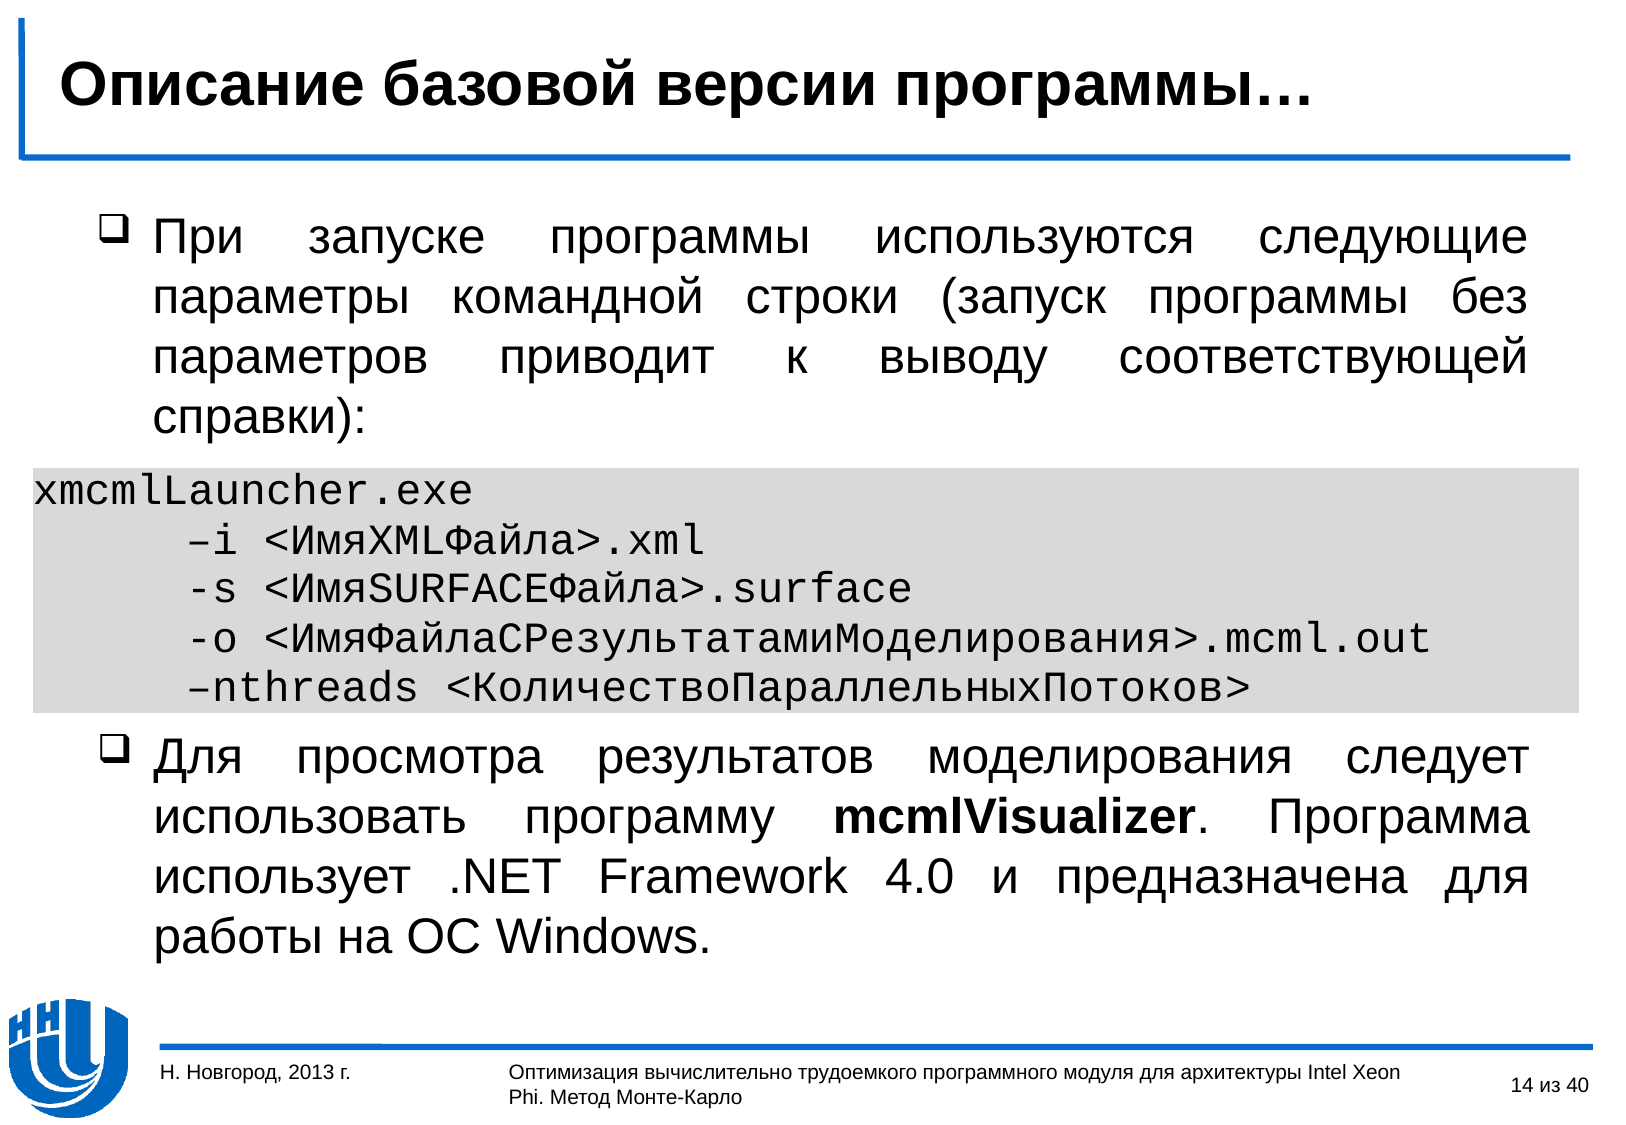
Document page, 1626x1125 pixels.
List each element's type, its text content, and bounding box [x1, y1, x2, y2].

title Описание базовой версии программы… [44, 34, 1535, 127]
picture [9, 999, 128, 1118]
text_box Для просмотра результатов моделирования следует использовать программу mcmlVisualizer. Программа использует .NET Framework 4.0 и предназначена для работы на ОС Windows. [82, 751, 1545, 977]
slide_number 14 из 40 [1450, 1051, 1605, 1125]
list При запуске программы используются следующие параметры командной строки (запуск программы без параметров приводит к выводу соответствующей справки): [81, 196, 1544, 457]
slide_number Н. Новгород, 2013 г. [144, 1051, 482, 1125]
footer Оптимизация вычислительно трудоемкого программного модуля для архитектуры Intel Xeon Phi. Метод Монте-Карло [493, 1051, 1439, 1125]
picture [32, 467, 1580, 740]
